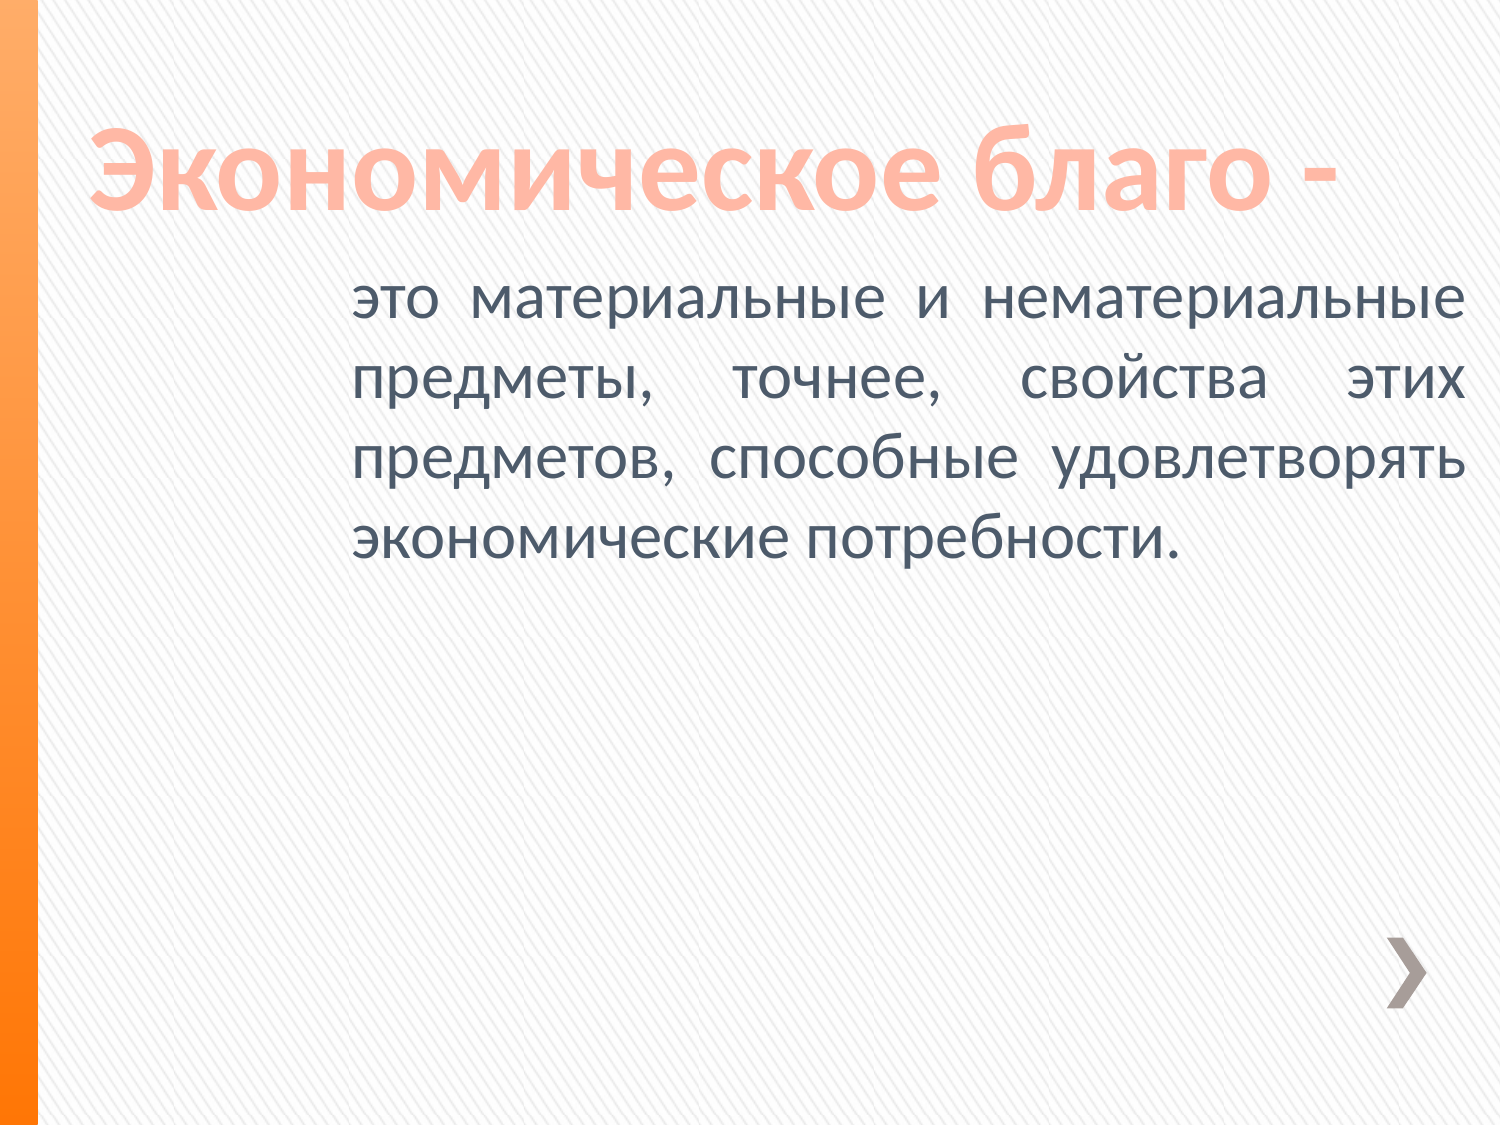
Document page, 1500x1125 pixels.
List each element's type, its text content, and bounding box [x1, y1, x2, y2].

text_box это материальные и нематериальные предметы, точнее, свойства этих предметов, способные удовлетворять экономические потребности. [336, 244, 1483, 580]
text_box Экономическое благо - [73, 78, 1356, 244]
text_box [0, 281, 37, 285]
